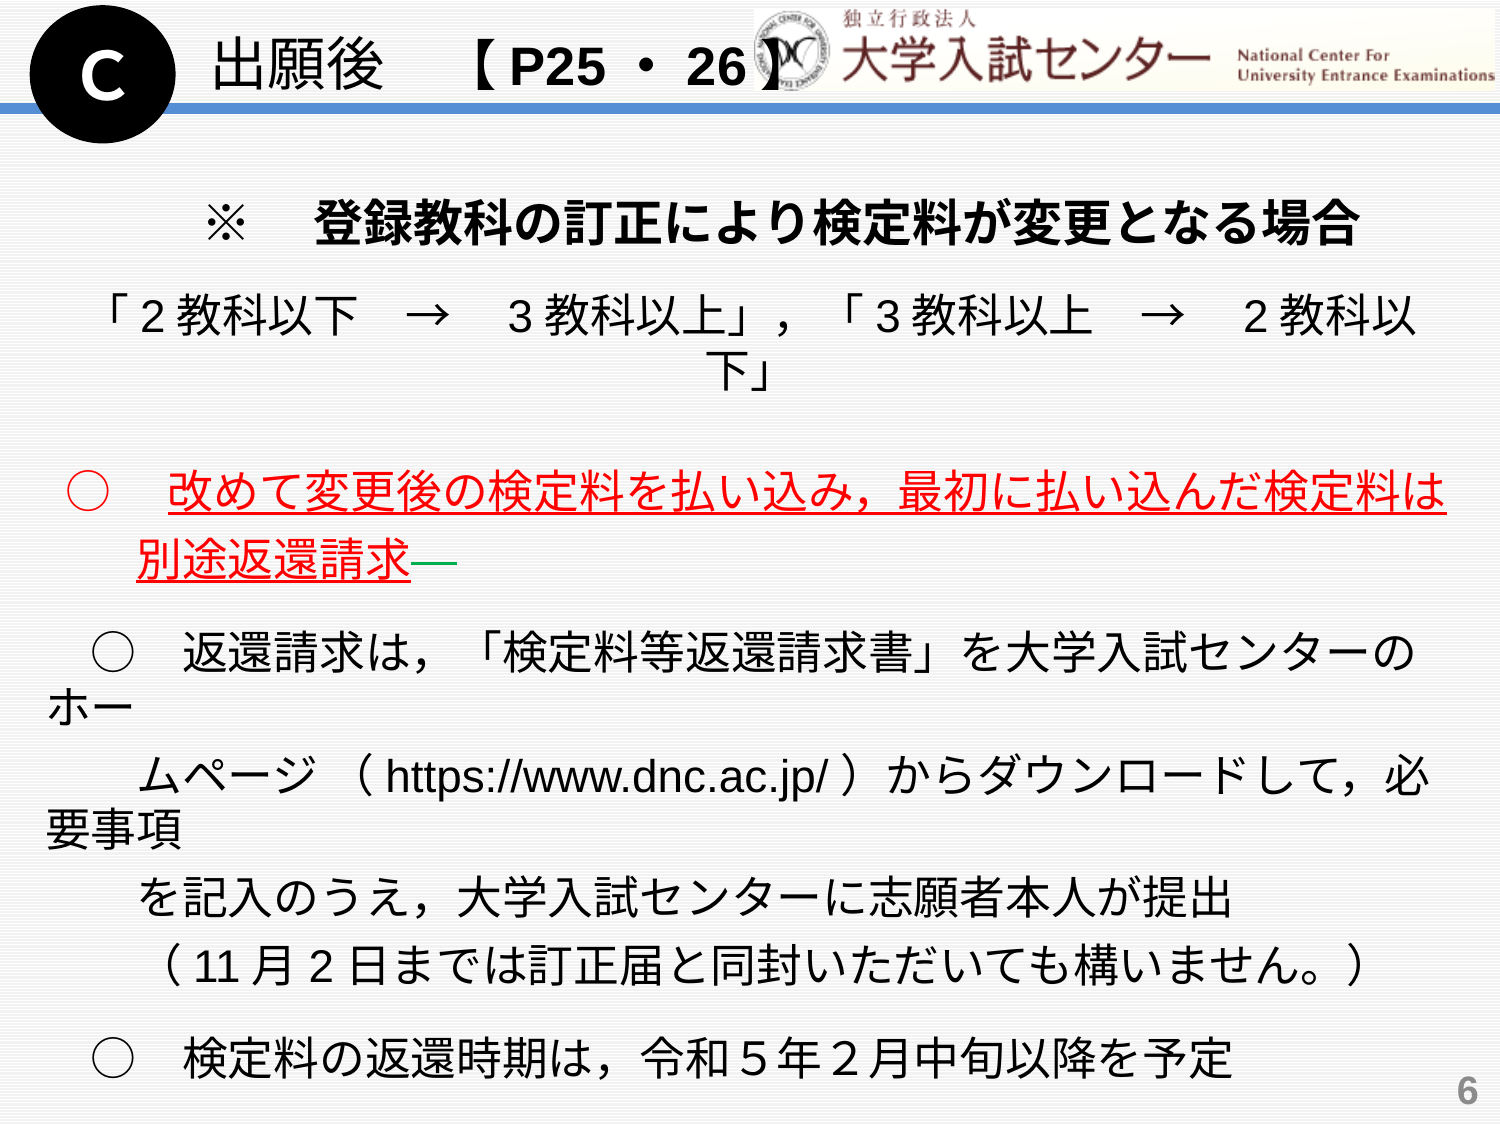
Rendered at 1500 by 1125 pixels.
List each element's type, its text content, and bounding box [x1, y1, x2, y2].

text_box 「2教科以下 → 3教科以上」，「3教科以上 → 2教科以下」 ○ 改めて変更後の検定料を払い込み，最初に払い込んだ検定料は 別途返還請求 ○ 返還請求は，「検定料等返還請求書」を大学入試センターのホー ムページ （https://www.dnc.ac.jp/）からダウンロードして，必要事項 を記入のうえ，大学入試センターに志願者本人が提出 （11月2日までは訂正届と同封いただいても構いません。） ○ 検定料の返還時期は，令和５年２月中旬以降を予定 [29, 278, 1471, 1012]
picture [754, 8, 1495, 91]
text_box Ｃ [29, 5, 176, 144]
text_box ※ 登録教科の訂正により検定料が変更となる場合 [186, 168, 1363, 276]
slide_number 6 [1144, 1059, 1495, 1120]
text_box 出願後 【P25・26】 [194, 16, 715, 108]
